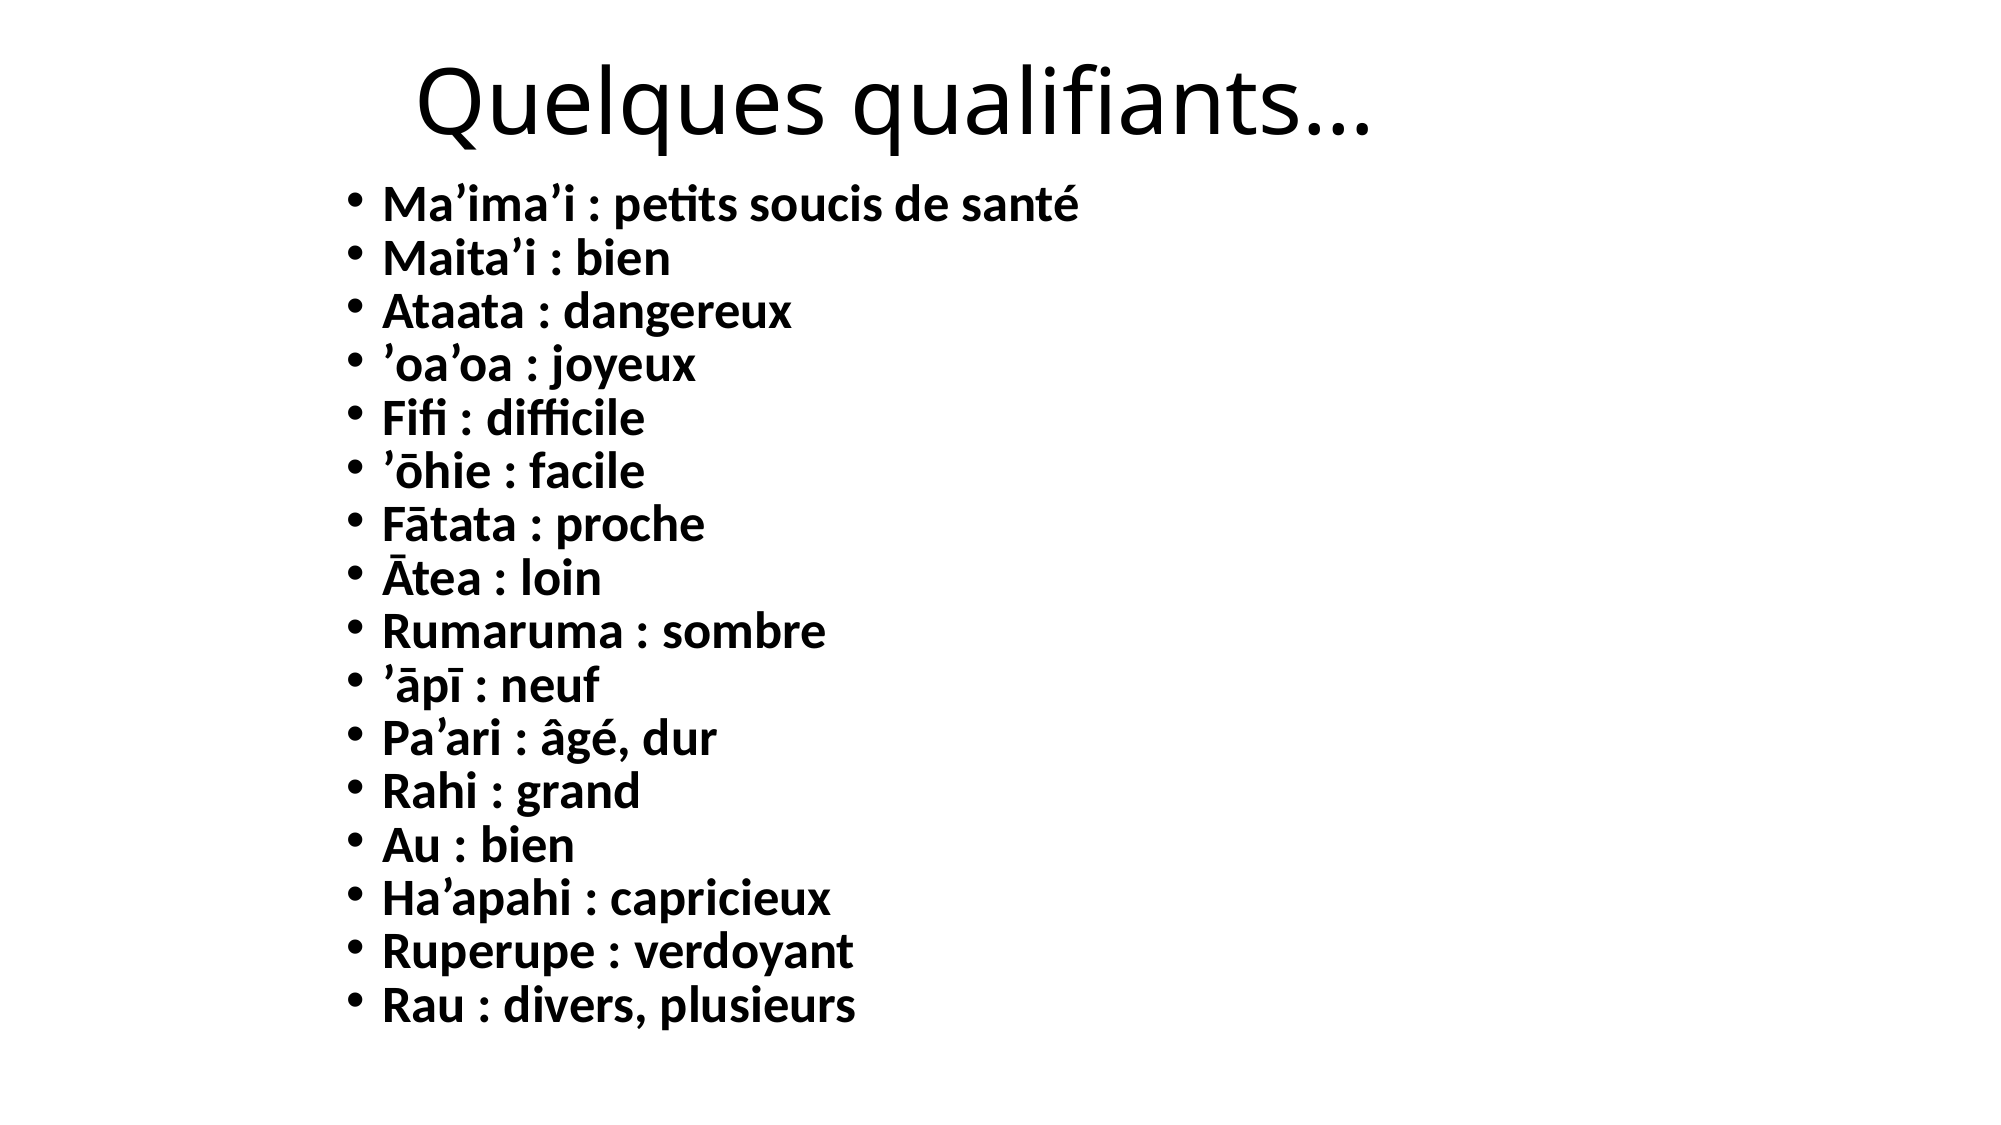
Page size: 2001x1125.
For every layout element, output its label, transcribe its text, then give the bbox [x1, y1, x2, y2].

list Ma’ima’i : petits soucis de santé Maita’i : bien Ataata : dangereux ’oa’oa : joyeux Fifi : difficile ’ōhie : facile Fātata : proche Ātea : loin Rumaruma : sombre ’āpī : neuf Pa’ari : âgé, dur Rahi : grand Au : bien Ha’apahi : capricieux Ruperupe : verdoyant Rau : divers, plusieurs [331, 178, 1785, 1055]
title Quelques qualifiants… [275, 39, 1516, 171]
